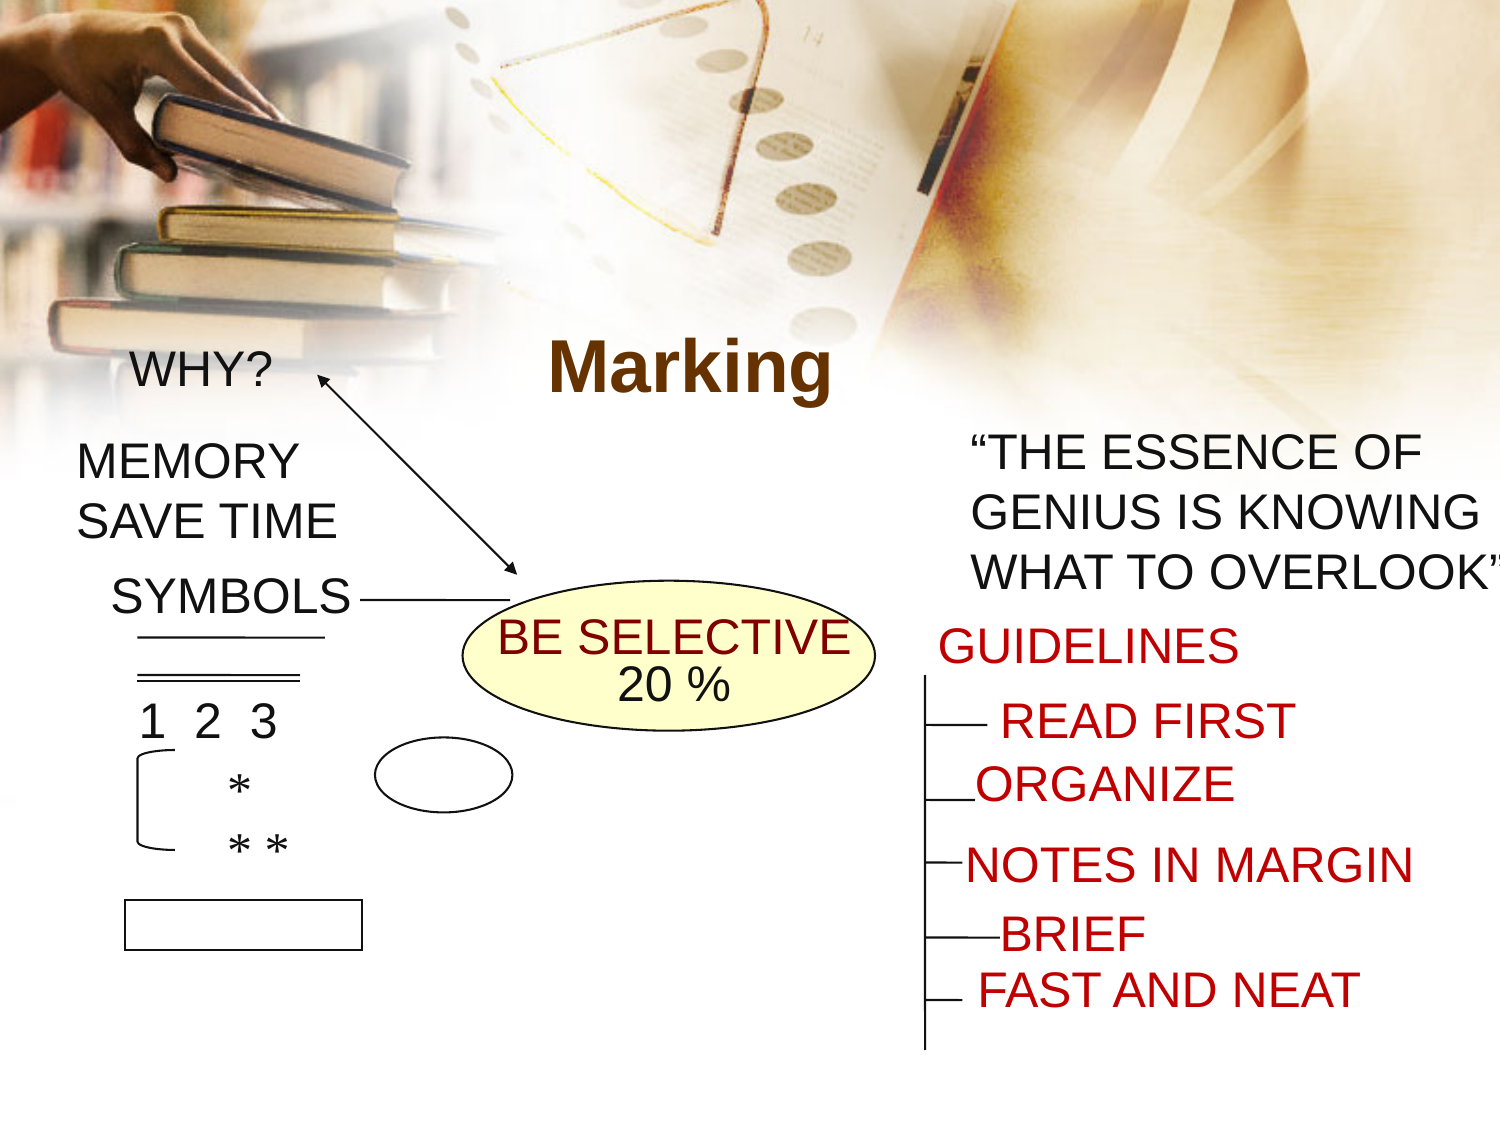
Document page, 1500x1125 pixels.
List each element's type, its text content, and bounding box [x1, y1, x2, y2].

text_box [317, 374, 518, 575]
text_box GUIDELINES [922, 606, 1255, 682]
text_box [122, 619, 315, 694]
text_box [137, 750, 175, 850]
text_box [462, 623, 482, 688]
text_box NOTES IN MARGIN [950, 824, 1430, 900]
text_box READ FIRST [985, 681, 1312, 757]
title Marking [153, 320, 1229, 405]
text_box BE SELECTIVE [482, 597, 867, 732]
text_box * * * [212, 749, 306, 885]
text_box [540, 580, 798, 597]
picture [0, 0, 1500, 1125]
text_box MEMORY SAVE TIME [61, 421, 354, 557]
text_box FAST AND NEAT [962, 949, 1438, 1025]
text_box “THE ESSENCE OF GENIUS IS KNOWING WHAT TO OVERLOOK” [955, 412, 1500, 607]
text_box ORGANIZE [959, 743, 1265, 819]
text_box [374, 737, 513, 813]
text_box 20 % [602, 643, 747, 719]
text_box SYMBOLS [95, 556, 367, 632]
text_box [124, 900, 363, 950]
text_box WHY? [114, 328, 289, 404]
text_box BRIEF [984, 894, 1175, 949]
text_box 1 2 3 [109, 681, 293, 757]
text_box [867, 635, 876, 677]
